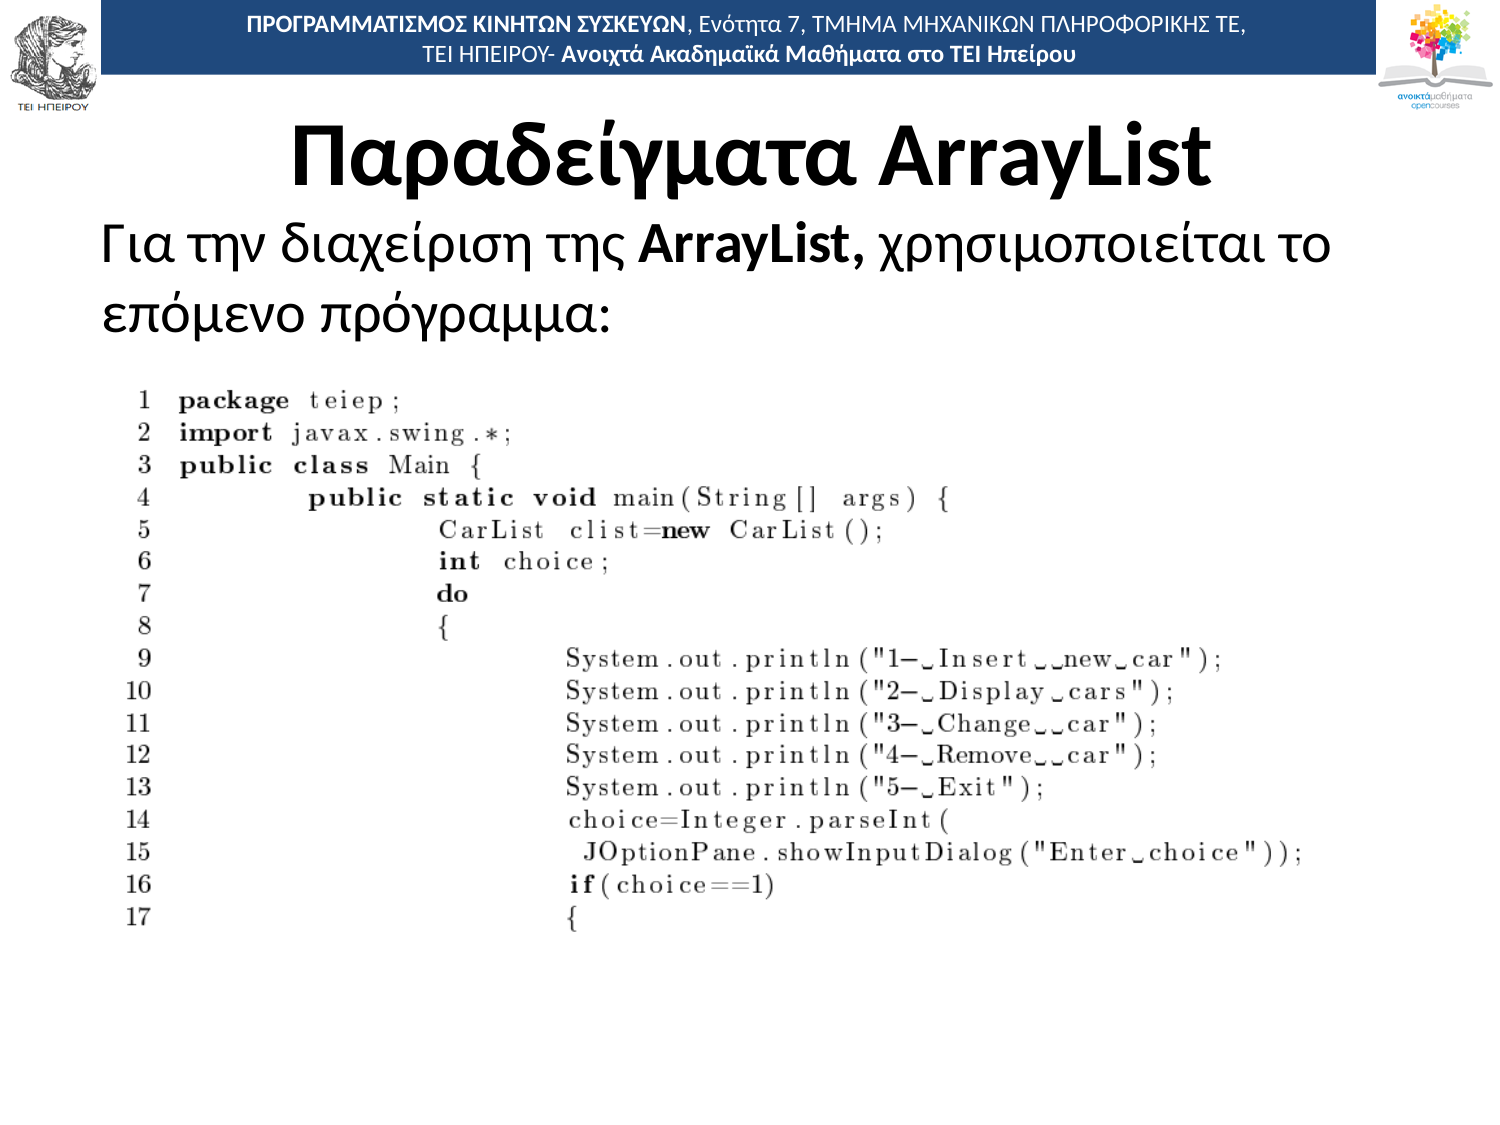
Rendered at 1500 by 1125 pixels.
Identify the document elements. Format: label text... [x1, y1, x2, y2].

text_box ΠΡΟΓΡΑΜΜΑΤΙΣΜΟΣ ΚΙΝΗΤΩΝ ΣΥΣΚΕΥΩΝ, Ενότητα 7, ΤΜΗΜΑ ΜΗΧΑΝΙΚΩΝ ΠΛΗΡΟΦΟΡΙΚΗΣ ΤΕ, ΤΕΙ ΗΠΕΙΡΟΥ- Ανοιχτά Ακαδημαϊκά Μαθήματα στο ΤΕΙ Ηπείρου [101, 0, 1373, 75]
picture [100, 385, 1358, 941]
picture [0, 0, 101, 114]
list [1375, 0, 1500, 114]
title Παραδείγματα ArrayList [76, 75, 1427, 196]
text_box Για την διαχείριση της ArrayList, χρησιμοποιείται το επόμενο πρόγραμμα: [11, 196, 1471, 374]
